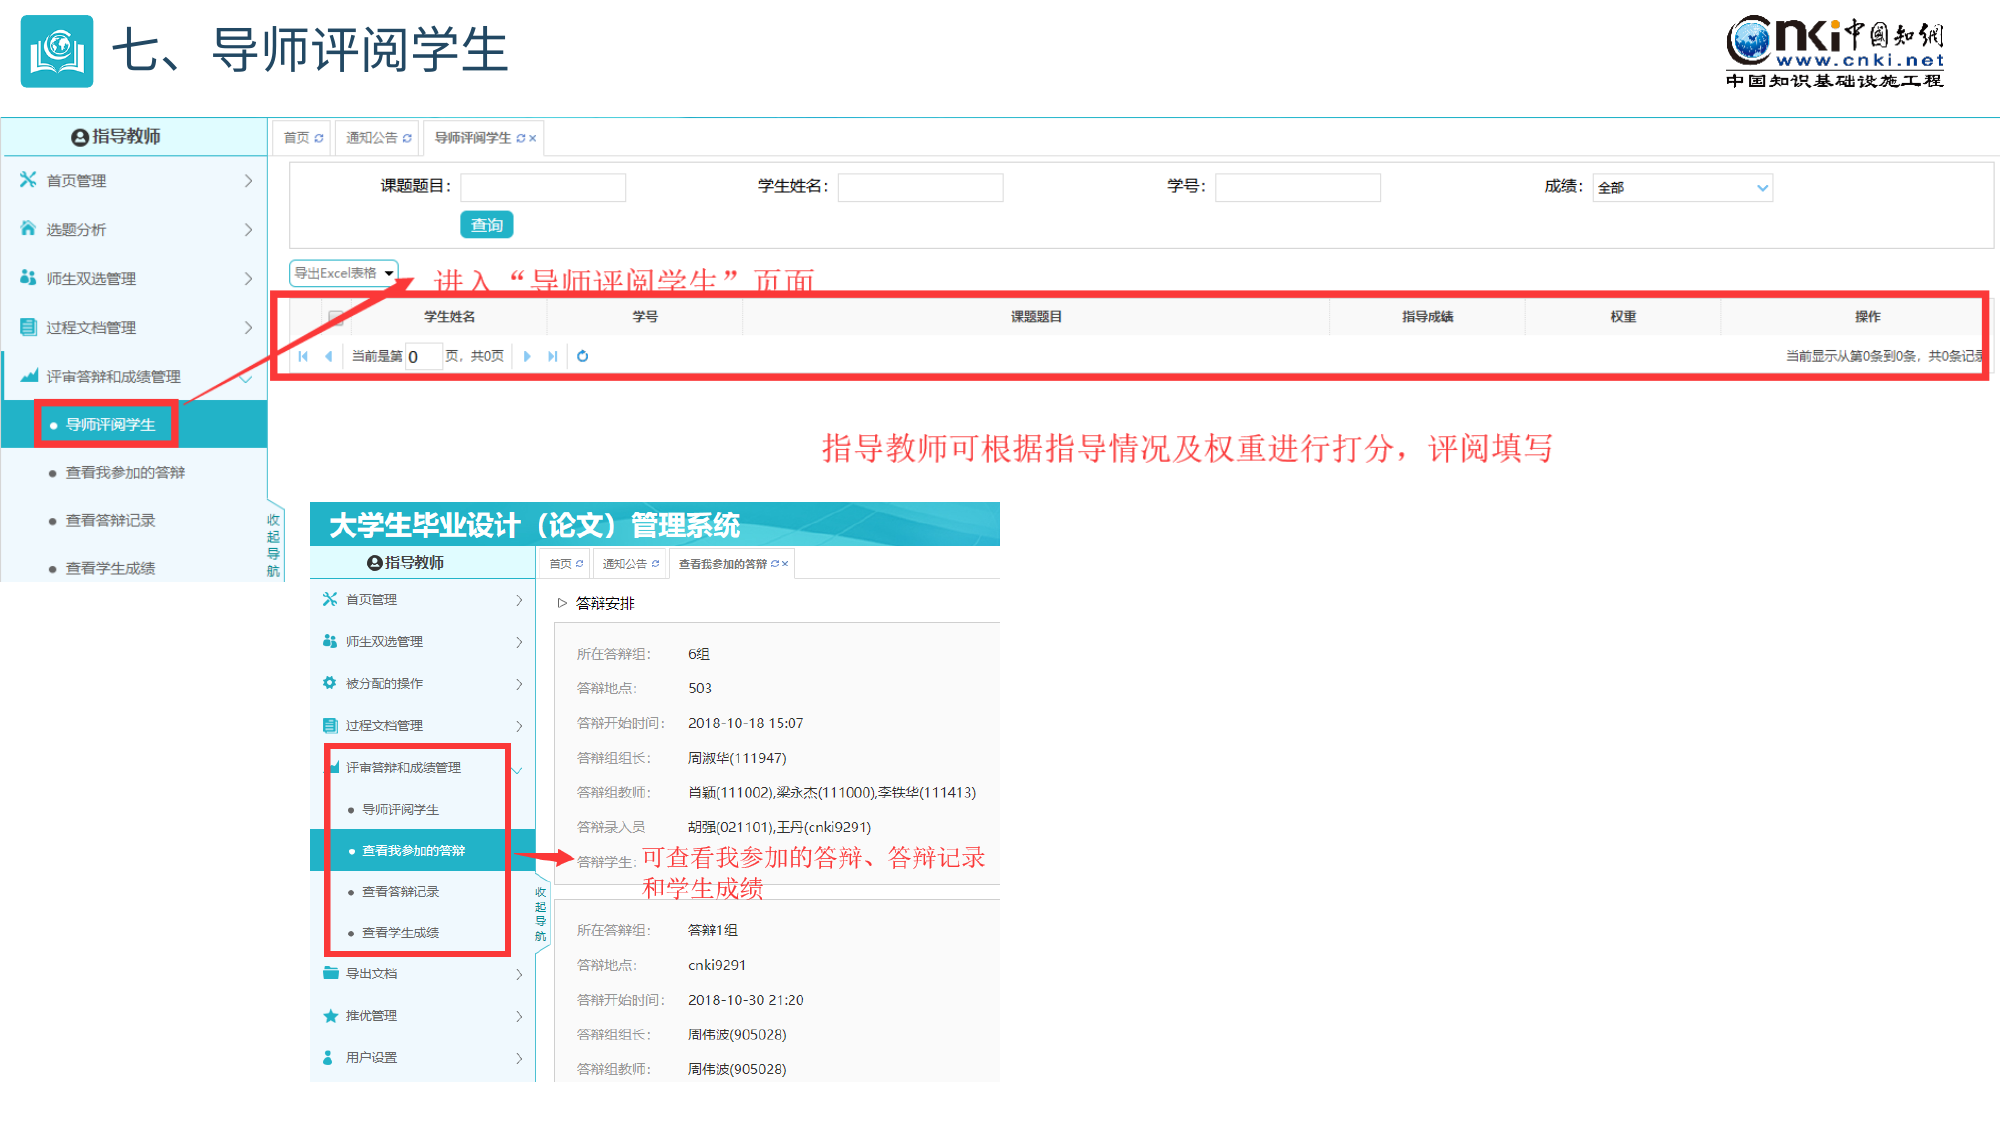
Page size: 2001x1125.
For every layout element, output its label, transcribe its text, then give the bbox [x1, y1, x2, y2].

picture [0, 117, 2000, 1083]
text_box 七、导师评阅学生 [95, 11, 526, 87]
picture [1726, 15, 1945, 88]
picture [20, 15, 94, 88]
